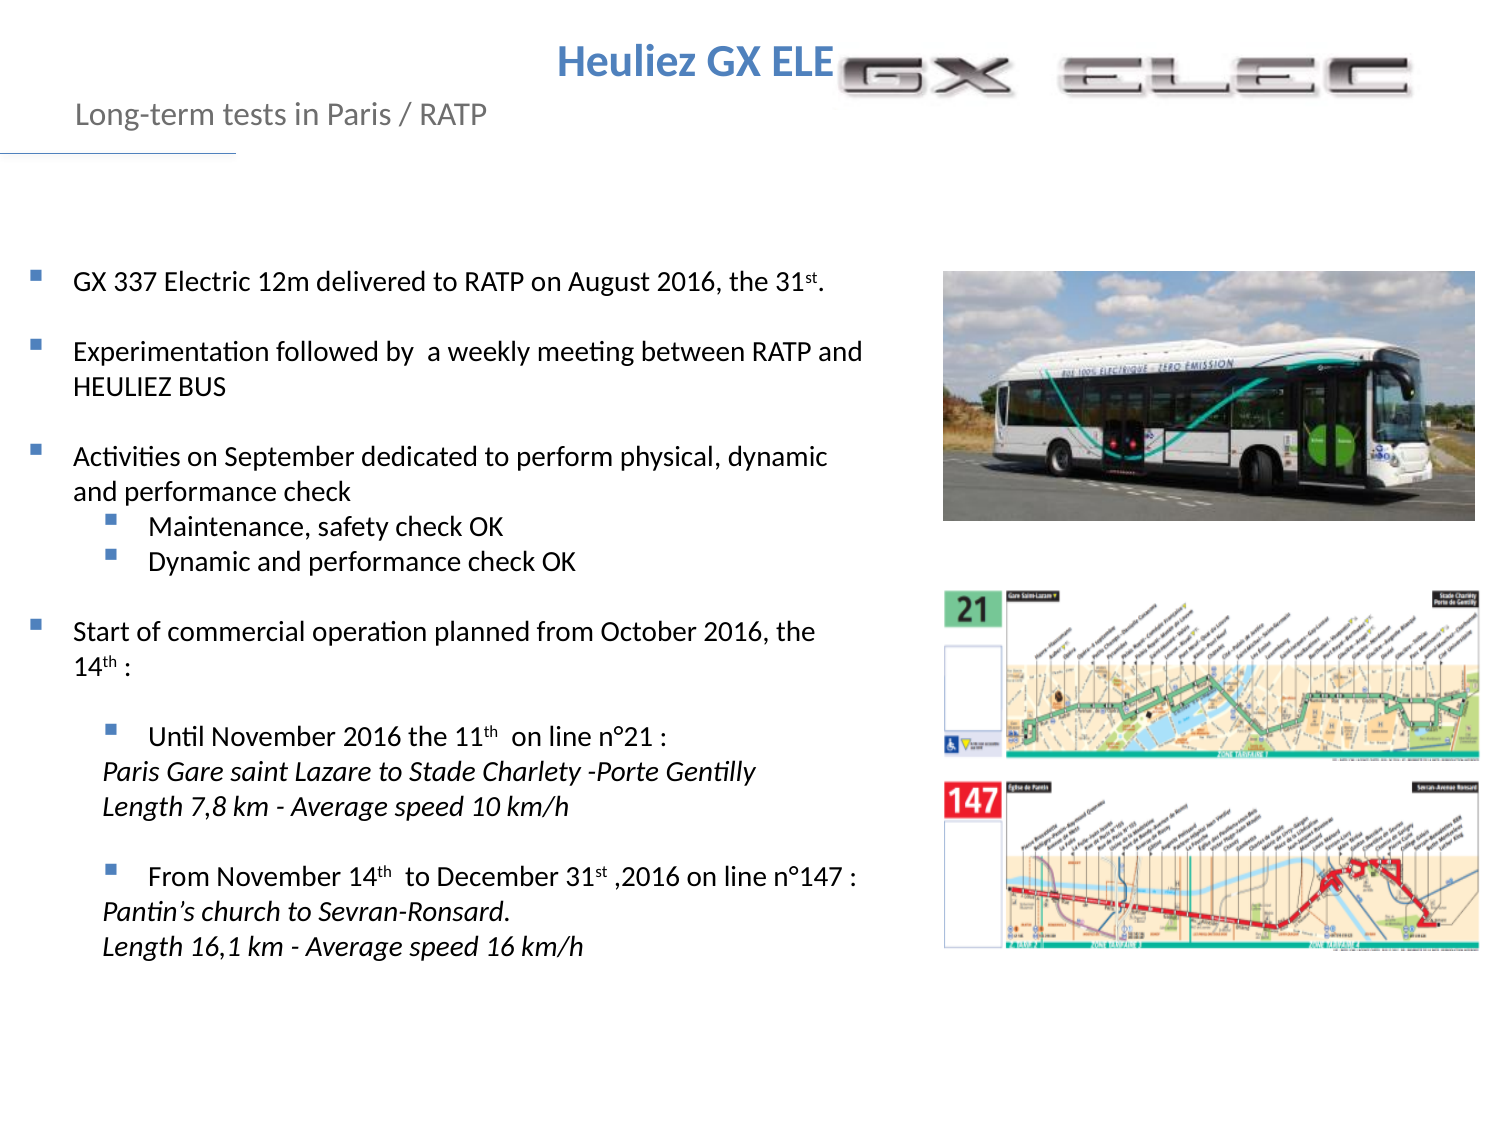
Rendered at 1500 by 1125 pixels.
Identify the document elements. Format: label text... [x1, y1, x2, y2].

text_box GX 337 Electric 12m delivered to RATP on August 2016, the 31st. Experimentation followed by a weekly meeting between RATP and HEULIEZ BUS Activities on September dedicated to perform physical, dynamic and performance check Maintenance, safety check OK Dynamic and performance check OK Start of commercial operation planned from October 2016, the 14th : Until November 2016 the 11th on line n°21 : Paris Gare saint Lazare to Stade Charlety -Porte Gentilly Length 7,8 km - Average speed 10 km/h From November 14th to December 31st ,2016 on line n°147 : Pantin’s church to Sevran-Ronsard. Length 16,1 km - Average speed 16 km/h [12, 255, 880, 1040]
picture [943, 780, 1482, 952]
picture [943, 270, 1476, 522]
picture [832, 32, 1438, 110]
list Long-term tests in Paris / RATP [75, 93, 1436, 149]
picture [942, 589, 1481, 761]
title Heuliez GX ELEC 12m [75, 23, 1436, 93]
